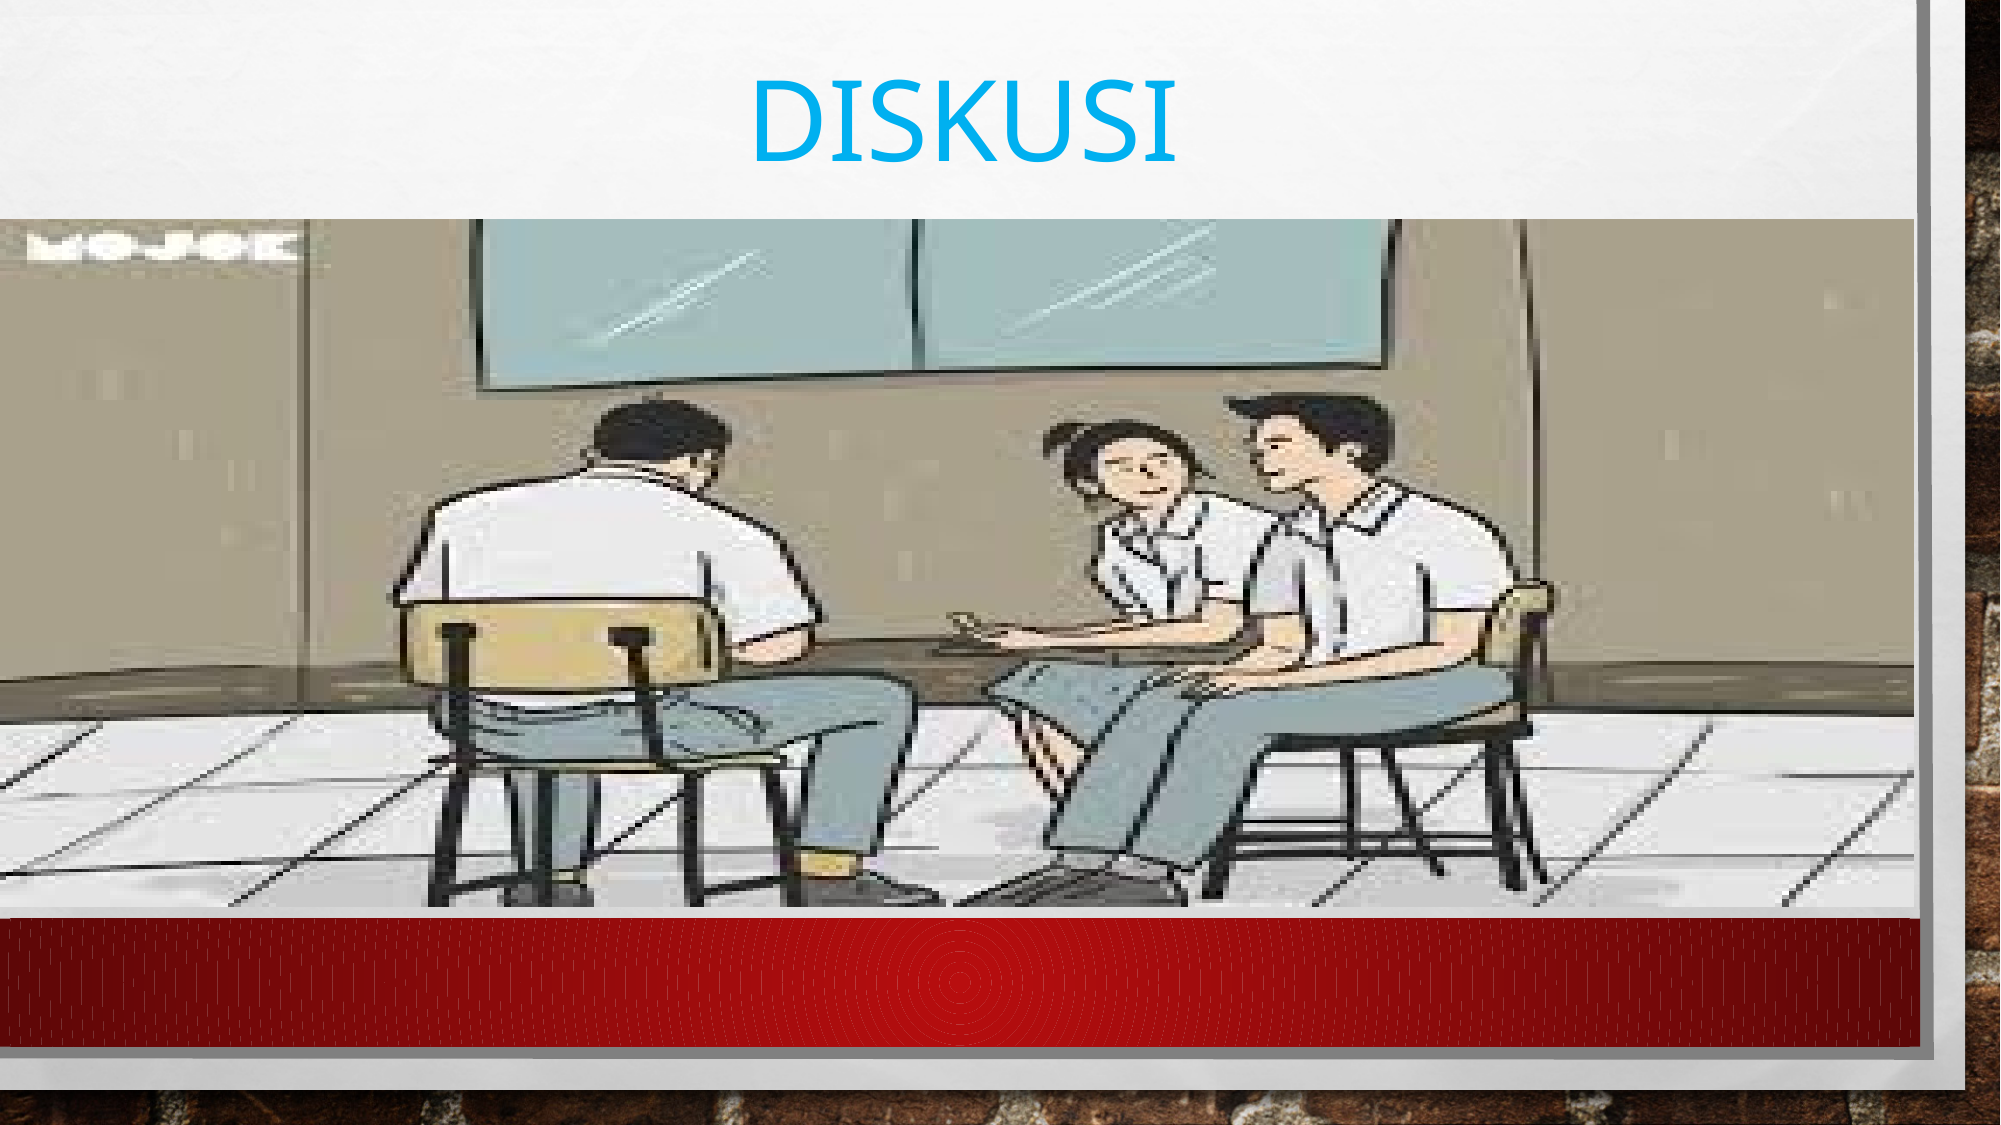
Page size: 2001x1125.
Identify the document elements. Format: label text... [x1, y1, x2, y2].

picture [0, 0, 2000, 1125]
title diskusi [110, 31, 1816, 219]
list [0, 219, 1914, 907]
